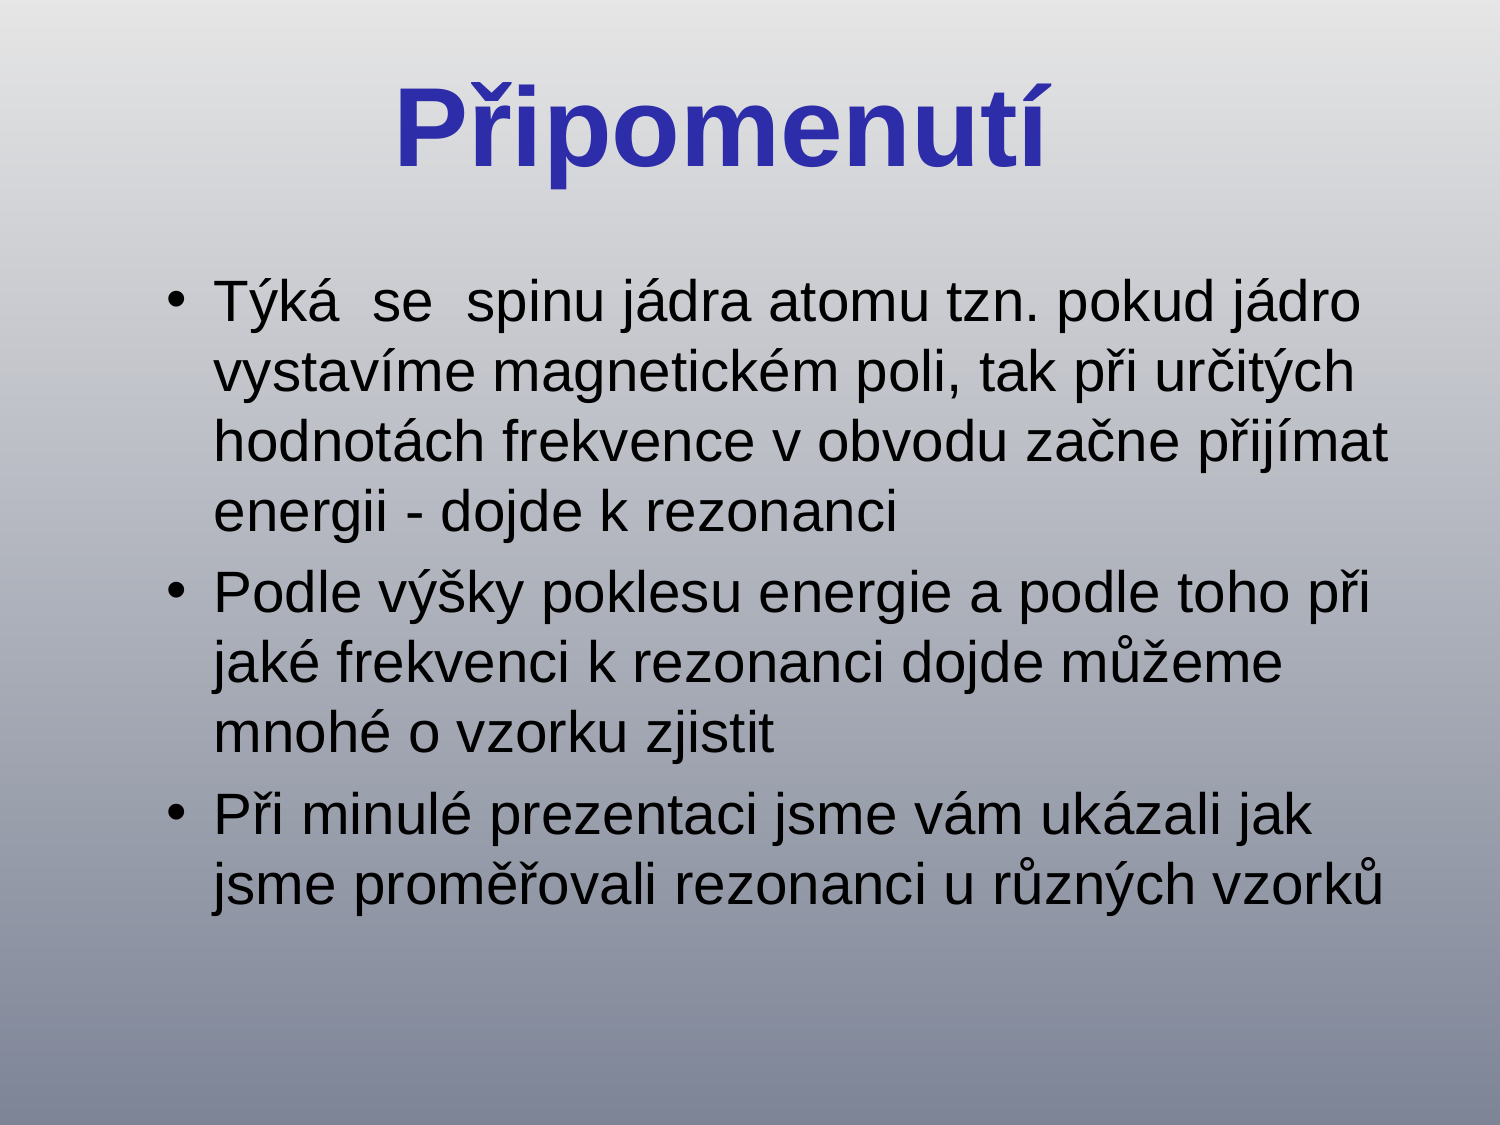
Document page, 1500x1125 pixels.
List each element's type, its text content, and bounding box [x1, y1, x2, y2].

text_box Připomenutí [378, 46, 1065, 197]
list Týká se spinu jádra atomu tzn. pokud jádro vystavíme magnetickém poli, tak při určitých hodnotách frekvence v obvodu začne přijímat energii - dojde k rezonanci Podle výšky poklesu energie a podle toho při jaké frekvenci k rezonanci dojde můžeme mnohé o vzorku zjistit Při minulé prezentaci jsme vám ukázali jak jsme proměřovali rezonanci u různých vzorků [76, 255, 1438, 988]
